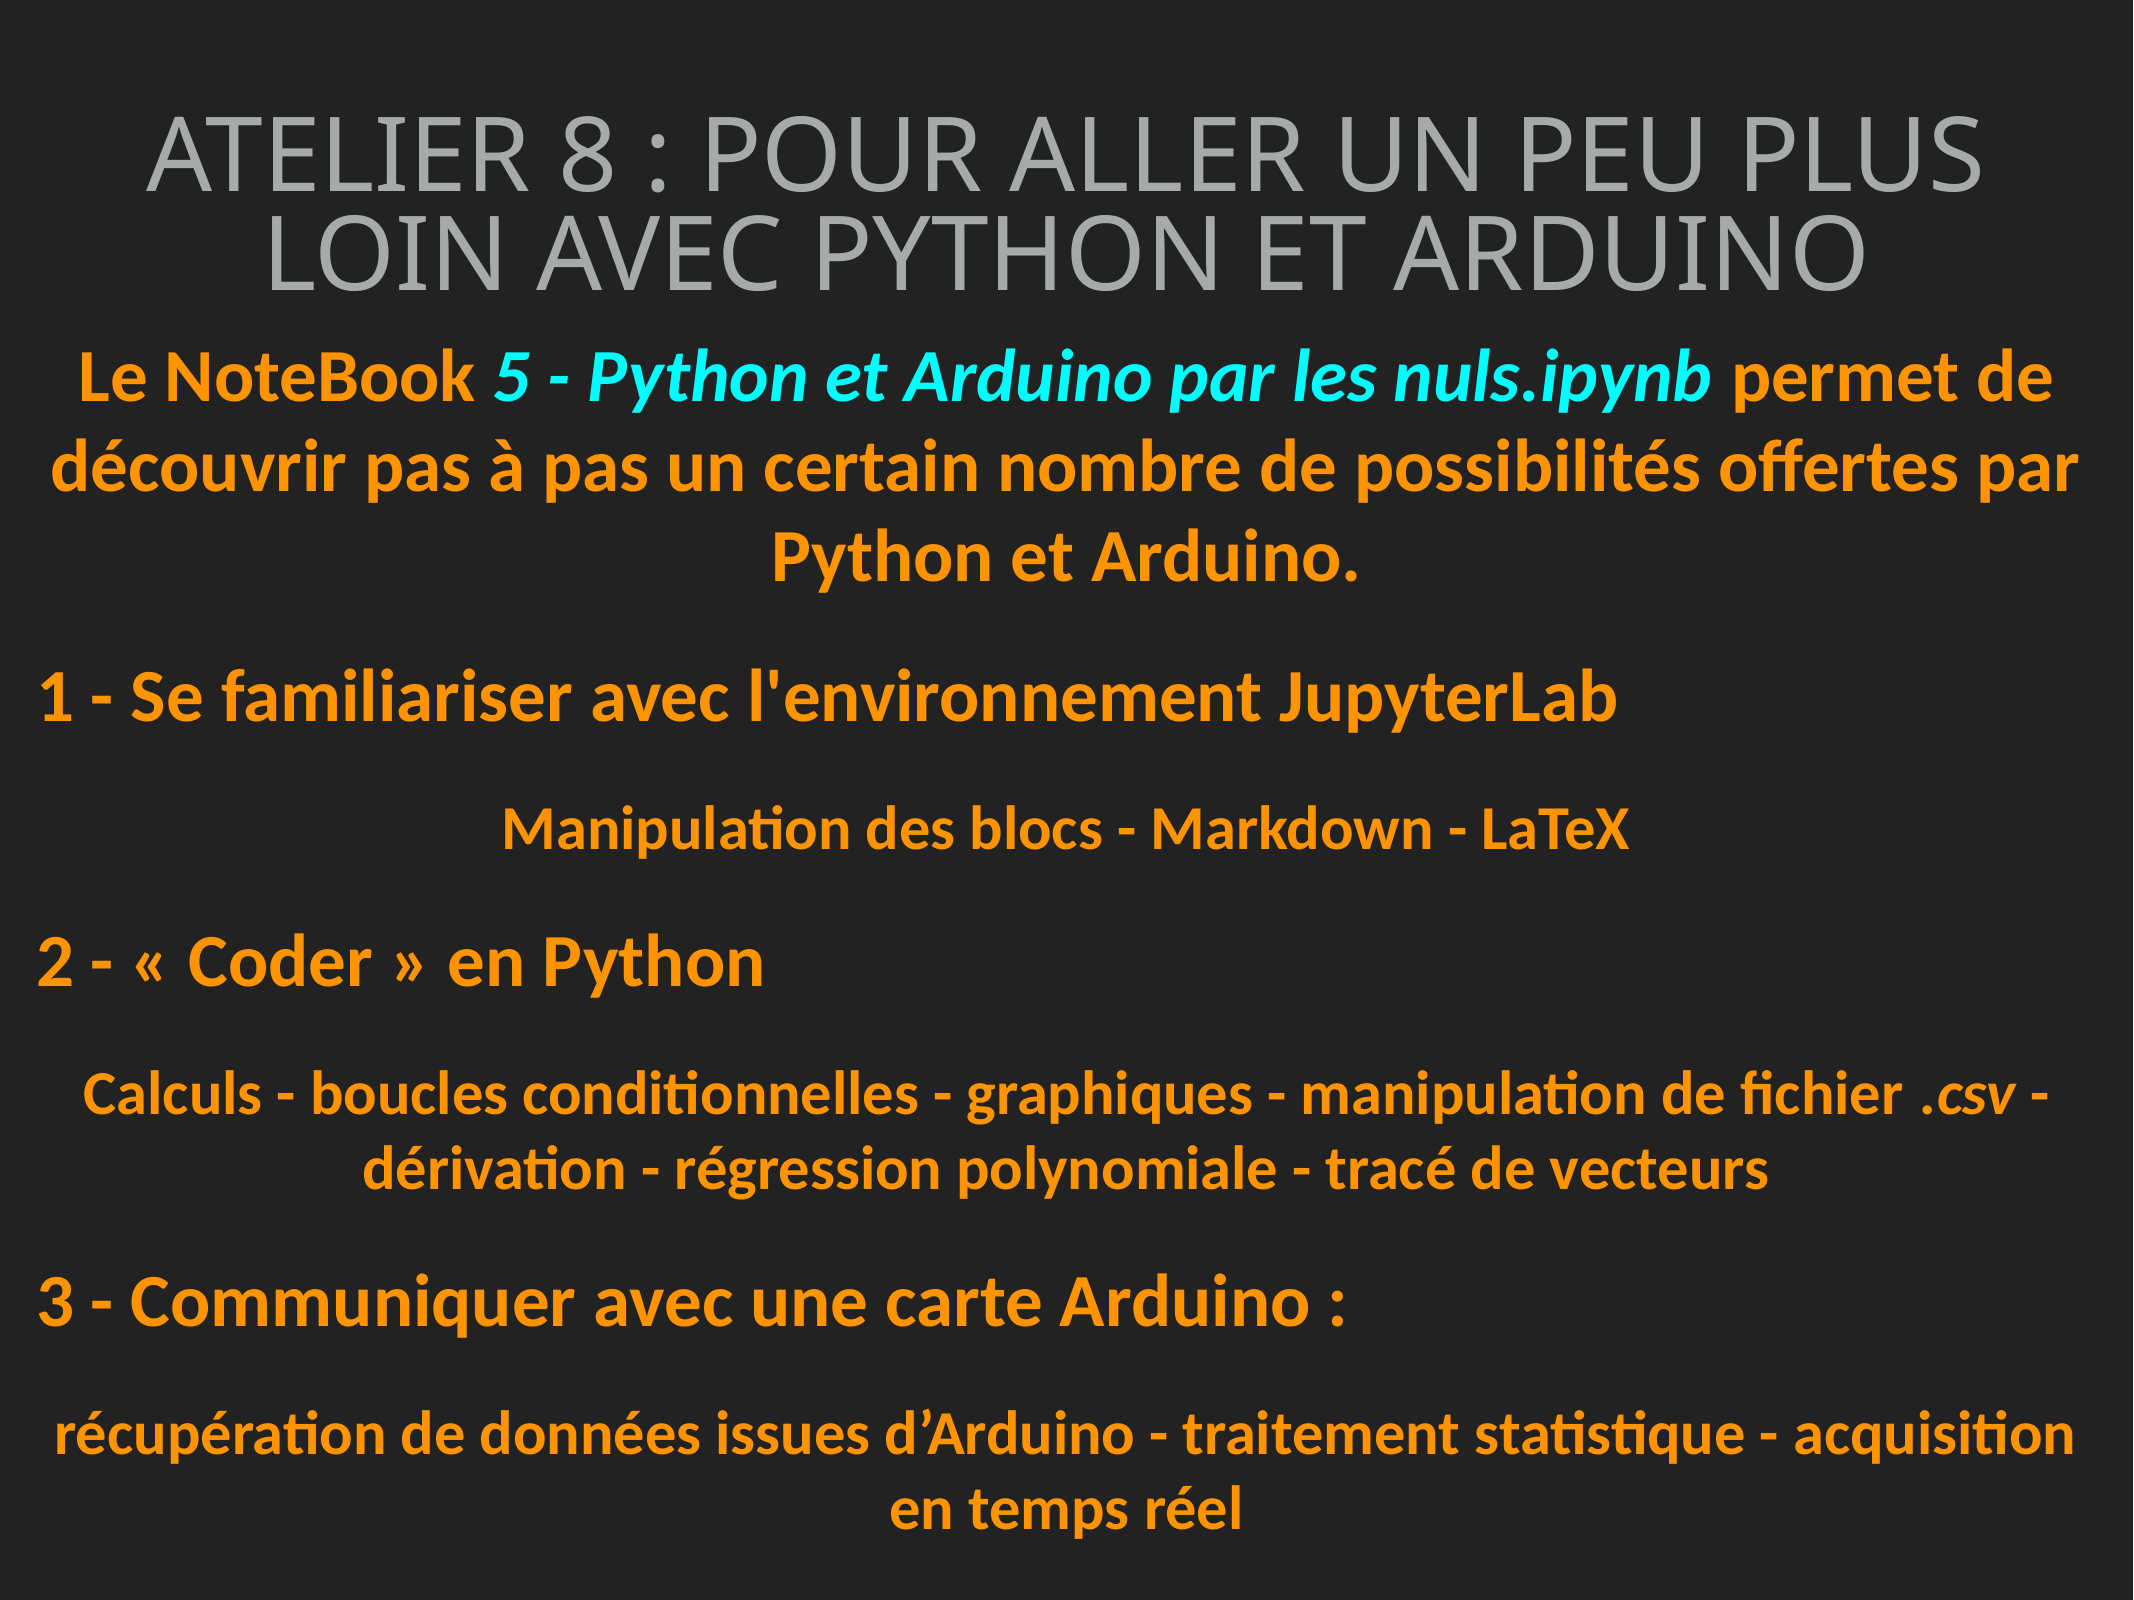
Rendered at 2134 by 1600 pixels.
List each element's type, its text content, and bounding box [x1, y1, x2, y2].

list Atelier 8 : POUR ALLER UN PEU PLUS LOIN avec python et arduino [66, 22, 2068, 319]
text_box Le NoteBook 5 - Python et Arduino par les nuls.ipynb permet de découvrir pas à pas un certain nombre de possibilités offertes par Python et Arduino. 1 - Se familiariser avec l'environnement JupyterLab Manipulation des blocs - Markdown - LaTeX 2 - « Coder » en Python Calculs - boucles conditionnelles - graphiques - manipulation de fichier .csv - dérivation - régression polynomiale - tracé de vecteurs 3 - Communiquer avec une carte Arduino : récupération de données issues d’Arduino - traitement statistique - acquisition en temps réel [28, 319, 2105, 1549]
